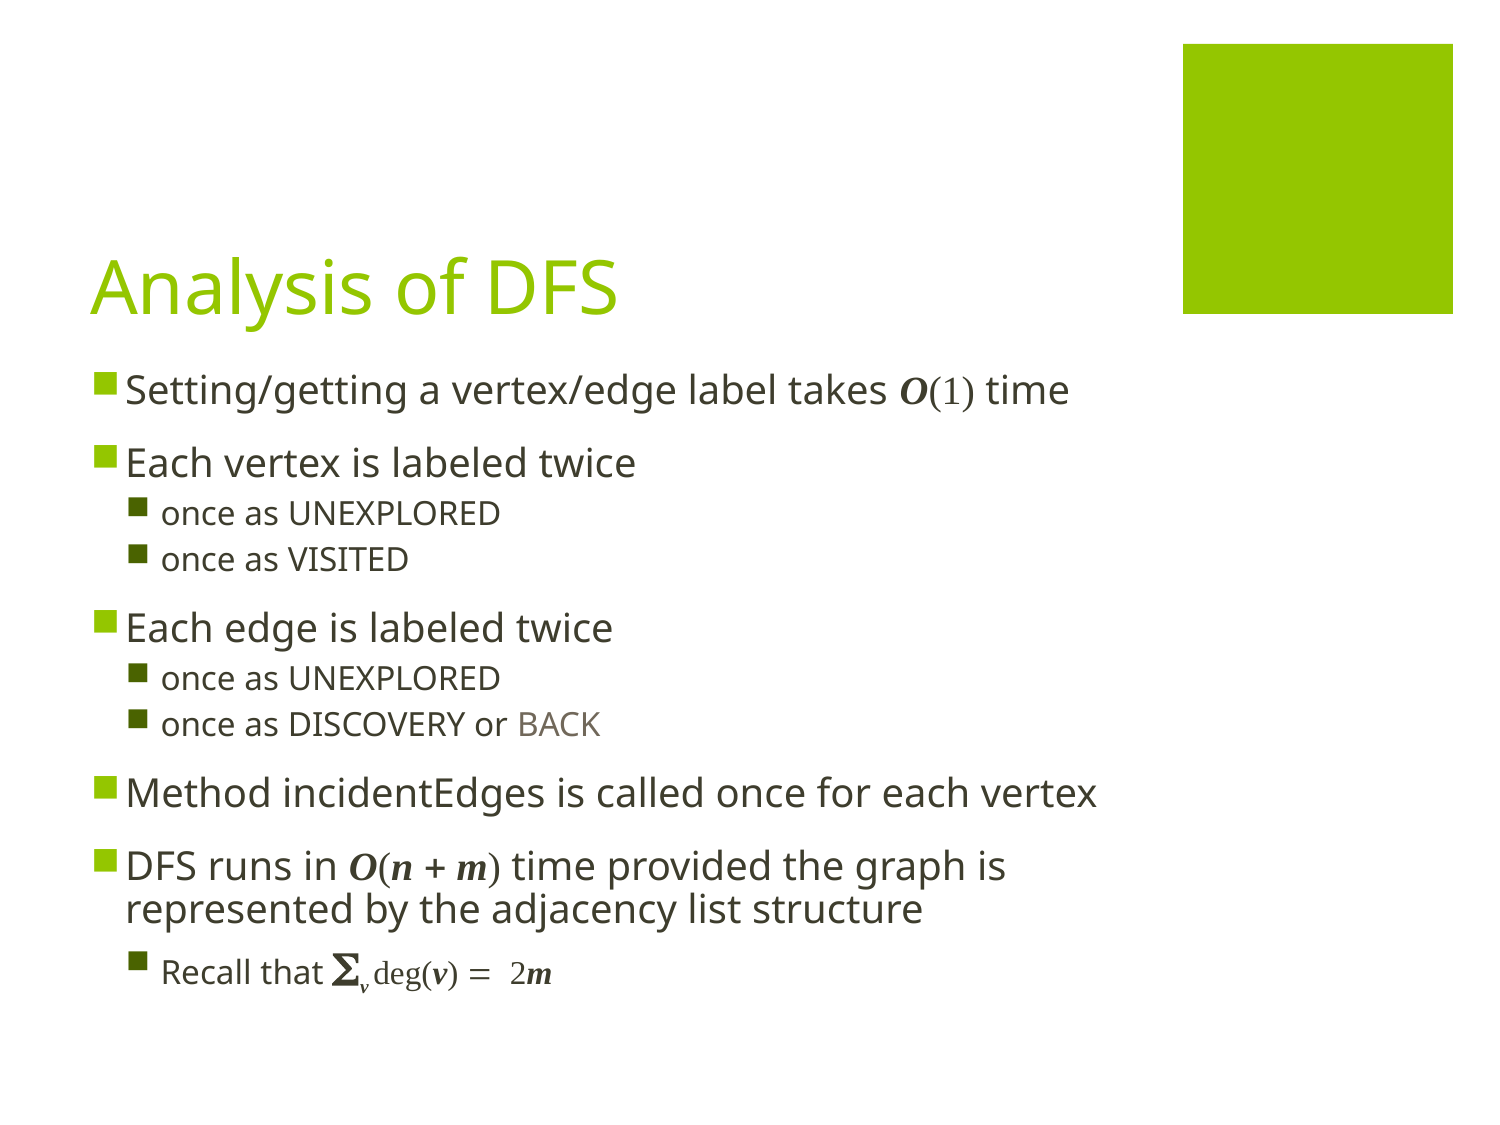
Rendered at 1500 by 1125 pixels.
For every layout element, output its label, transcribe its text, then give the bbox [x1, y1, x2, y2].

list Setting/getting a vertex/edge label takes O(1) time Each vertex is labeled twice once as UNEXPLORED once as VISITED Each edge is labeled twice once as UNEXPLORED once as DISCOVERY or BACK Method incidentEdges is called once for each vertex DFS runs in O(n + m) time provided the graph is represented by the adjacency list structure Recall that Sv deg(v) = 2m [75, 362, 1143, 1005]
title Analysis of DFS [75, 149, 1143, 338]
